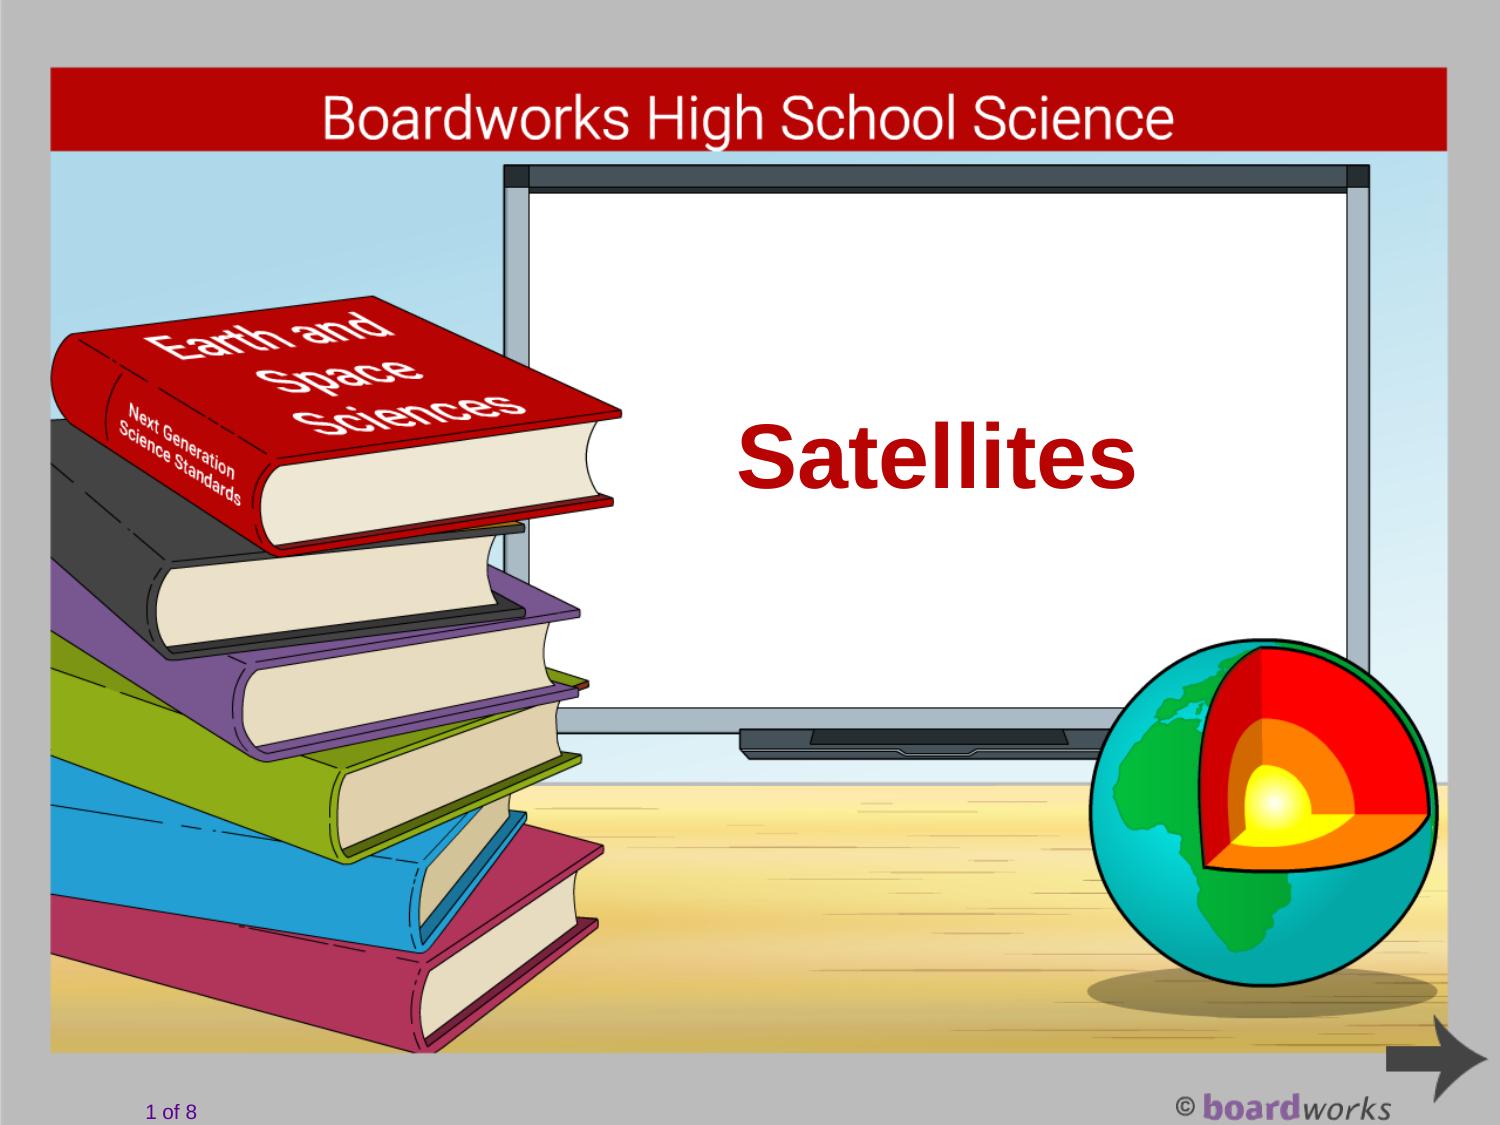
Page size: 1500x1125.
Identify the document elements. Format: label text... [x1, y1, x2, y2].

picture [0, 0, 1500, 1125]
title Satellites [529, 194, 1347, 709]
